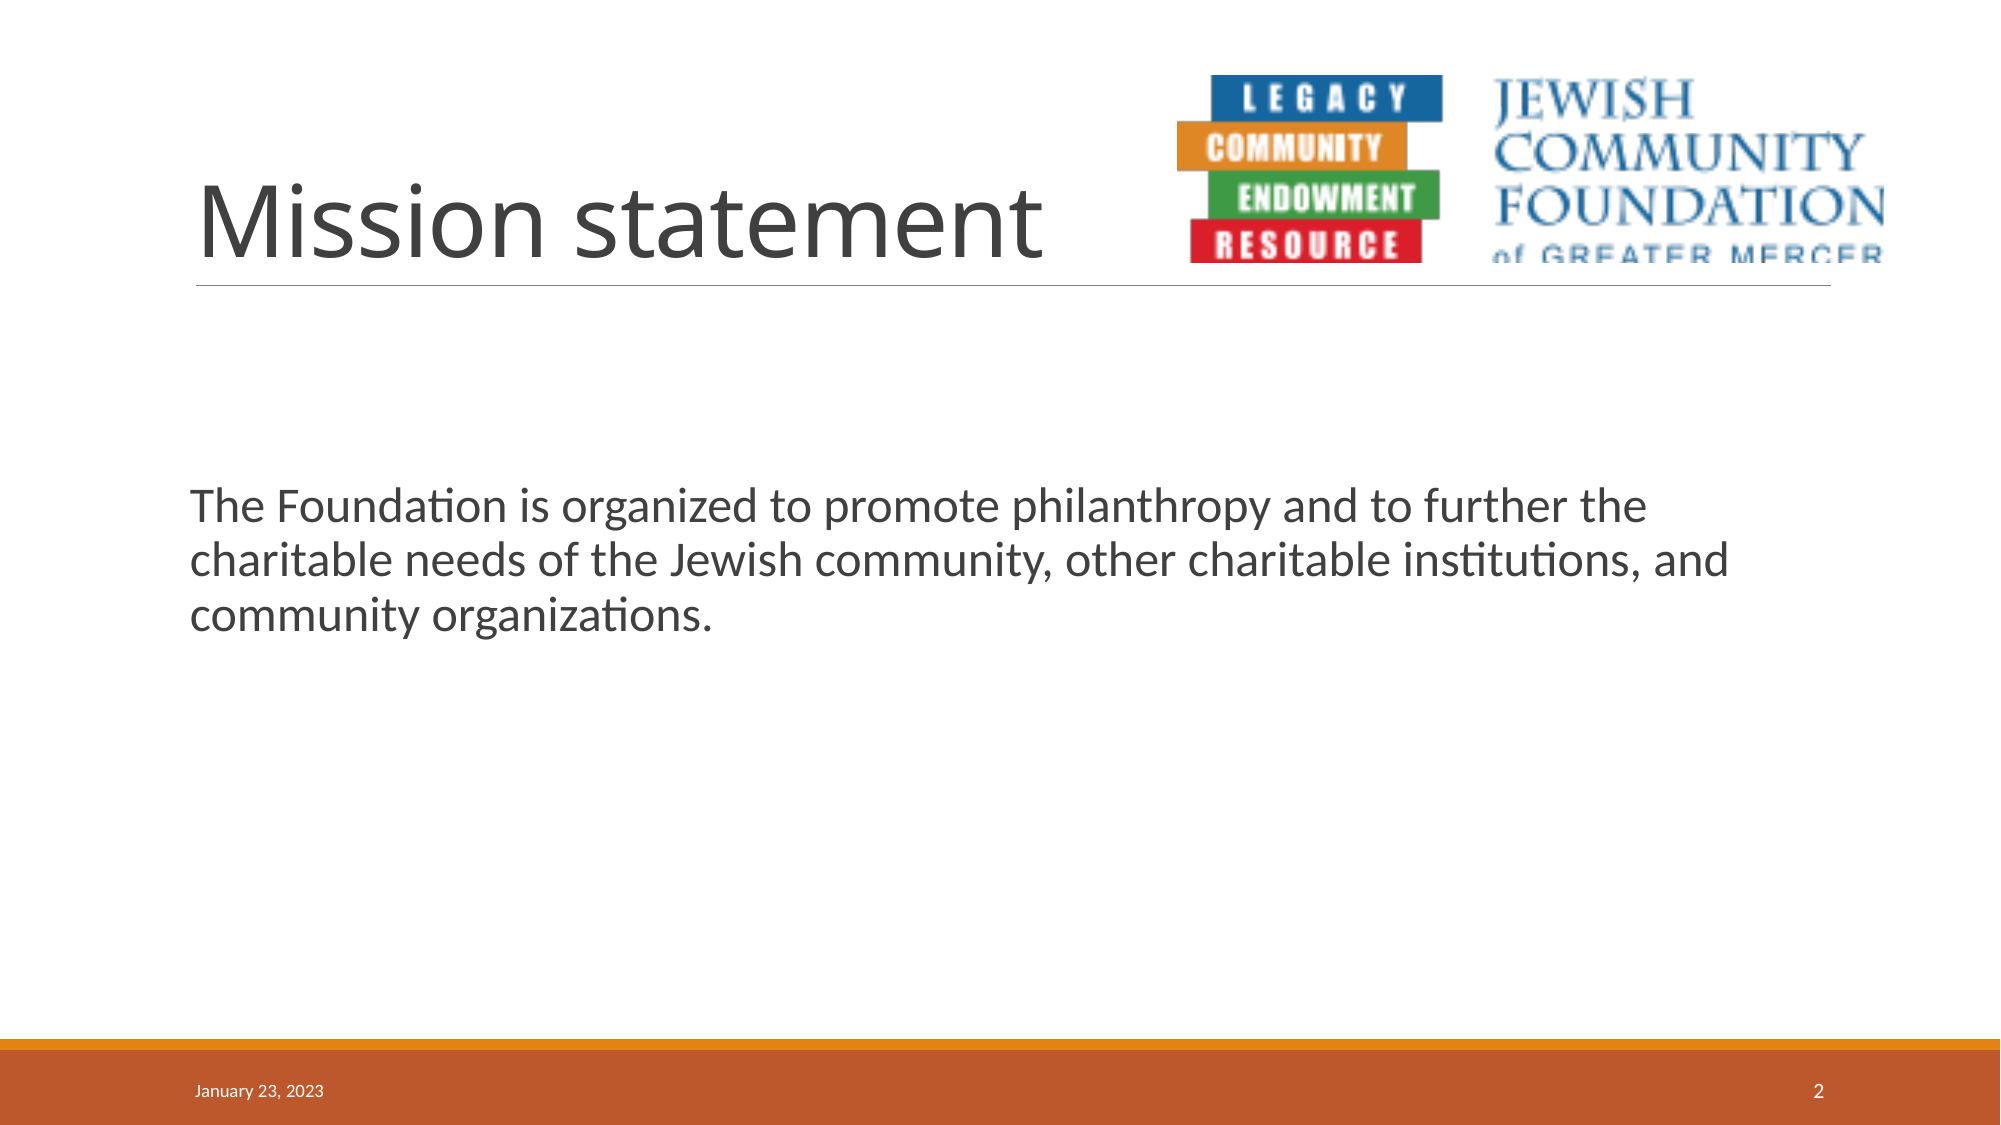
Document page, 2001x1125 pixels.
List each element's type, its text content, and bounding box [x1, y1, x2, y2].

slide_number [180, 1059, 586, 1120]
slide_number 2 [1624, 1059, 1840, 1120]
list The Foundation is organized to promote philanthropy and to further the charitable needs of the Jewish community, other charitable institutions, and community organizations. [174, 299, 1825, 960]
title Mission statement [180, 47, 1830, 285]
picture [1176, 74, 1885, 263]
